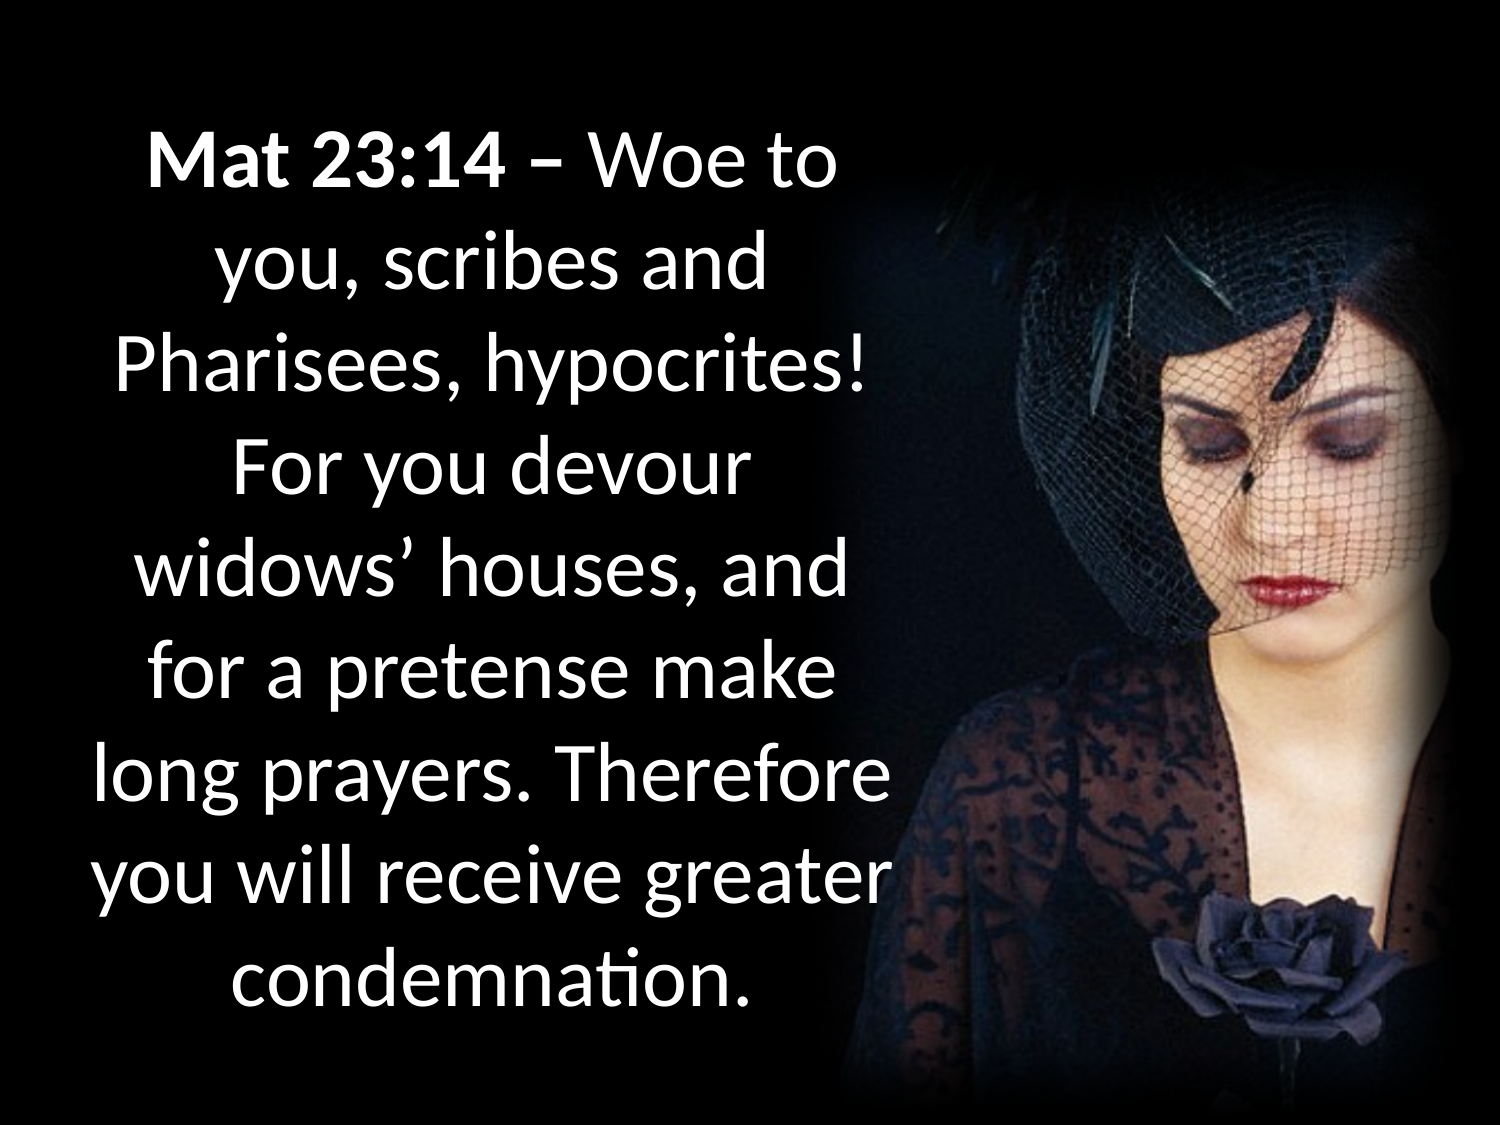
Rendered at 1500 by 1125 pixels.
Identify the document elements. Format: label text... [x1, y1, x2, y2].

title Mat 23:14 – Woe to you, scribes and Pharisees, hypocrites! For you devour widows’ houses, and for a pretense make long prayers. Therefore you will receive greater condemnation. [75, 45, 911, 1080]
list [787, 152, 1473, 1125]
